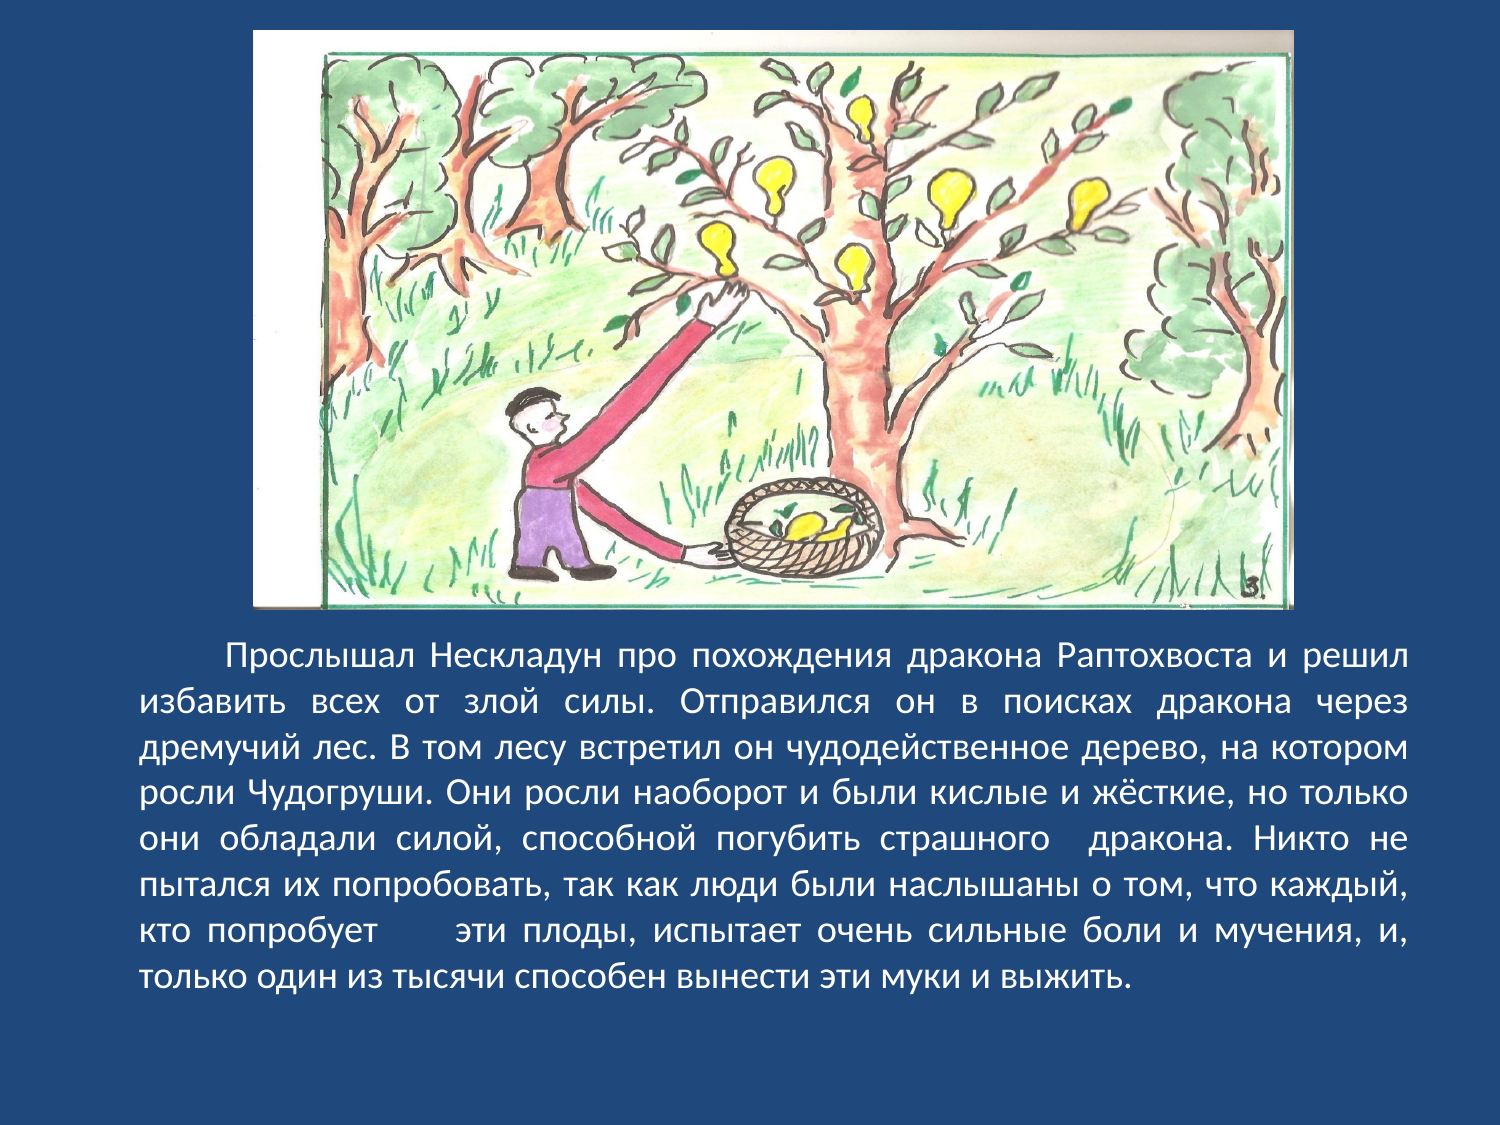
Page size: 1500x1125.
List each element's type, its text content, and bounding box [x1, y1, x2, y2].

list Прослышал Нескладун про похождения дракона Раптохвоста и решил избавить всех от злой силы. Отправился он в поисках дракона через дремучий лес. В том лесу встретил он чудодейственное дерево, на котором росли Чудогруши. Они росли наоборот и были кислые и жёсткие, но только они обладали силой, способной погубить страшного дракона. Никто не пытался их попробовать, так как люди были наслышаны о том, что каждый, кто попробует эти плоды, испытает очень сильные боли и мучения, и, только один из тысячи способен вынести эти муки и выжить. [123, 621, 1425, 1005]
picture [253, 30, 1294, 610]
